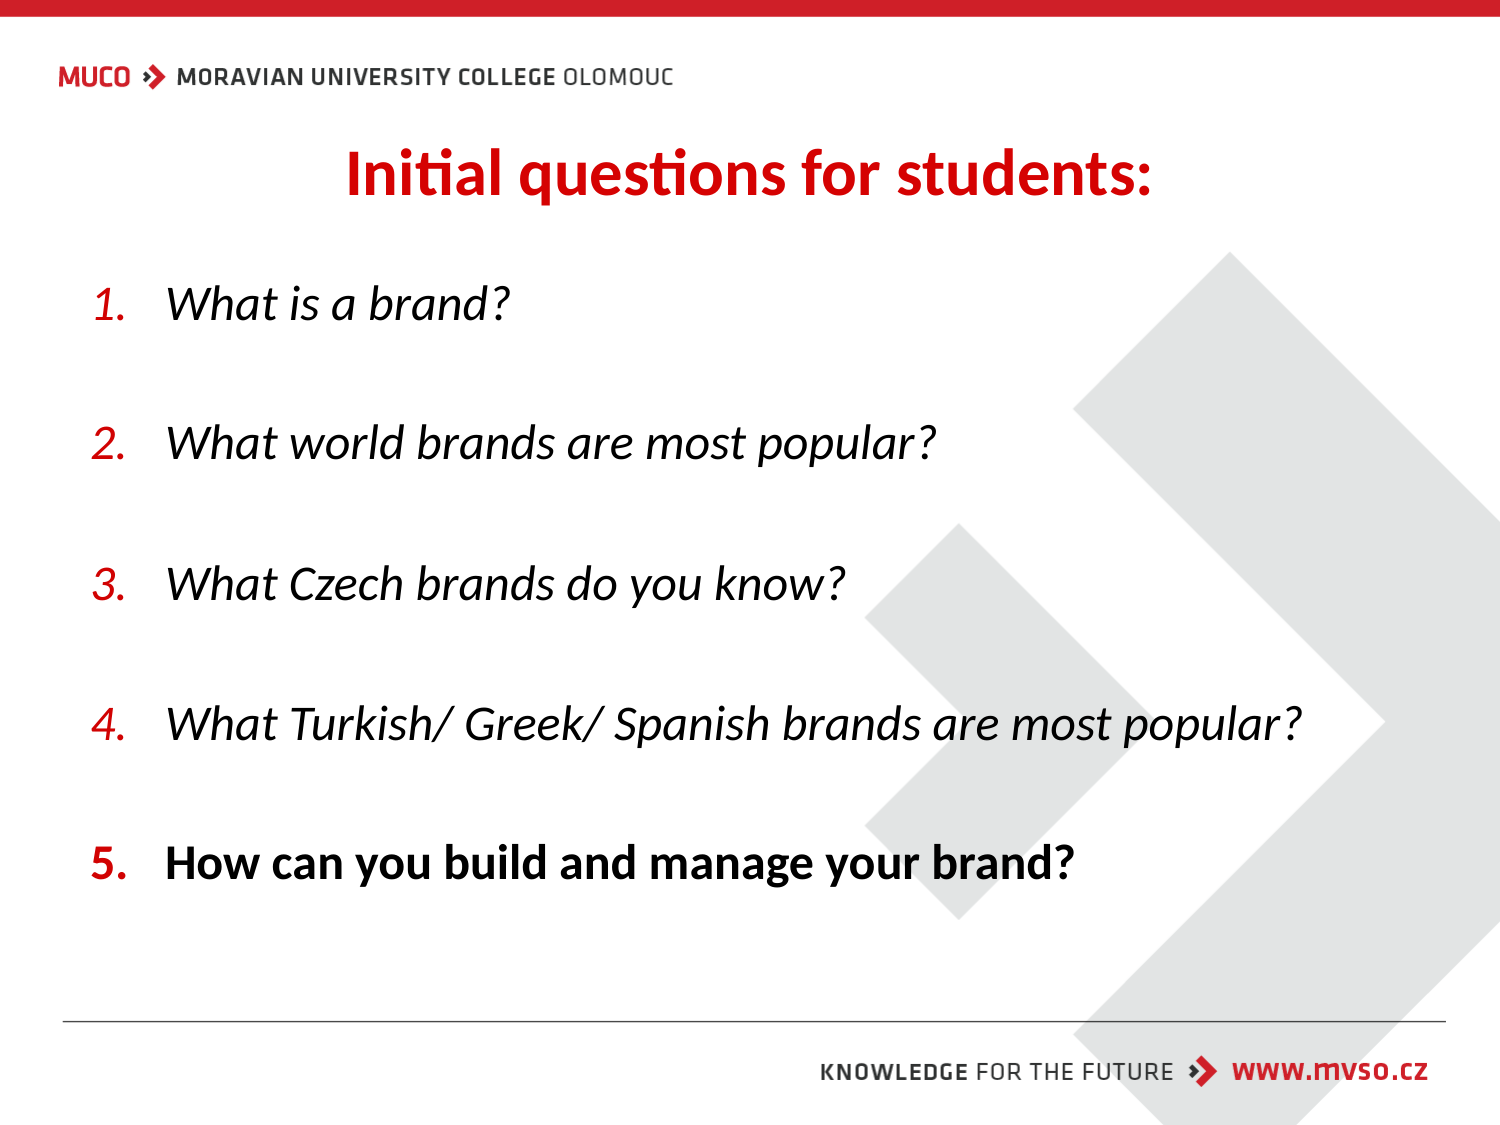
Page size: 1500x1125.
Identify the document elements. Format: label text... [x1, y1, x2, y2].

title Initial questions for students: [75, 75, 1425, 262]
list What is a brand? What world brands are most popular? What Czech brands do you know? What Turkish/ Greek/ Spanish brands are most popular? How can you build and manage your brand? [75, 262, 1425, 1005]
picture [0, 0, 1500, 1125]
